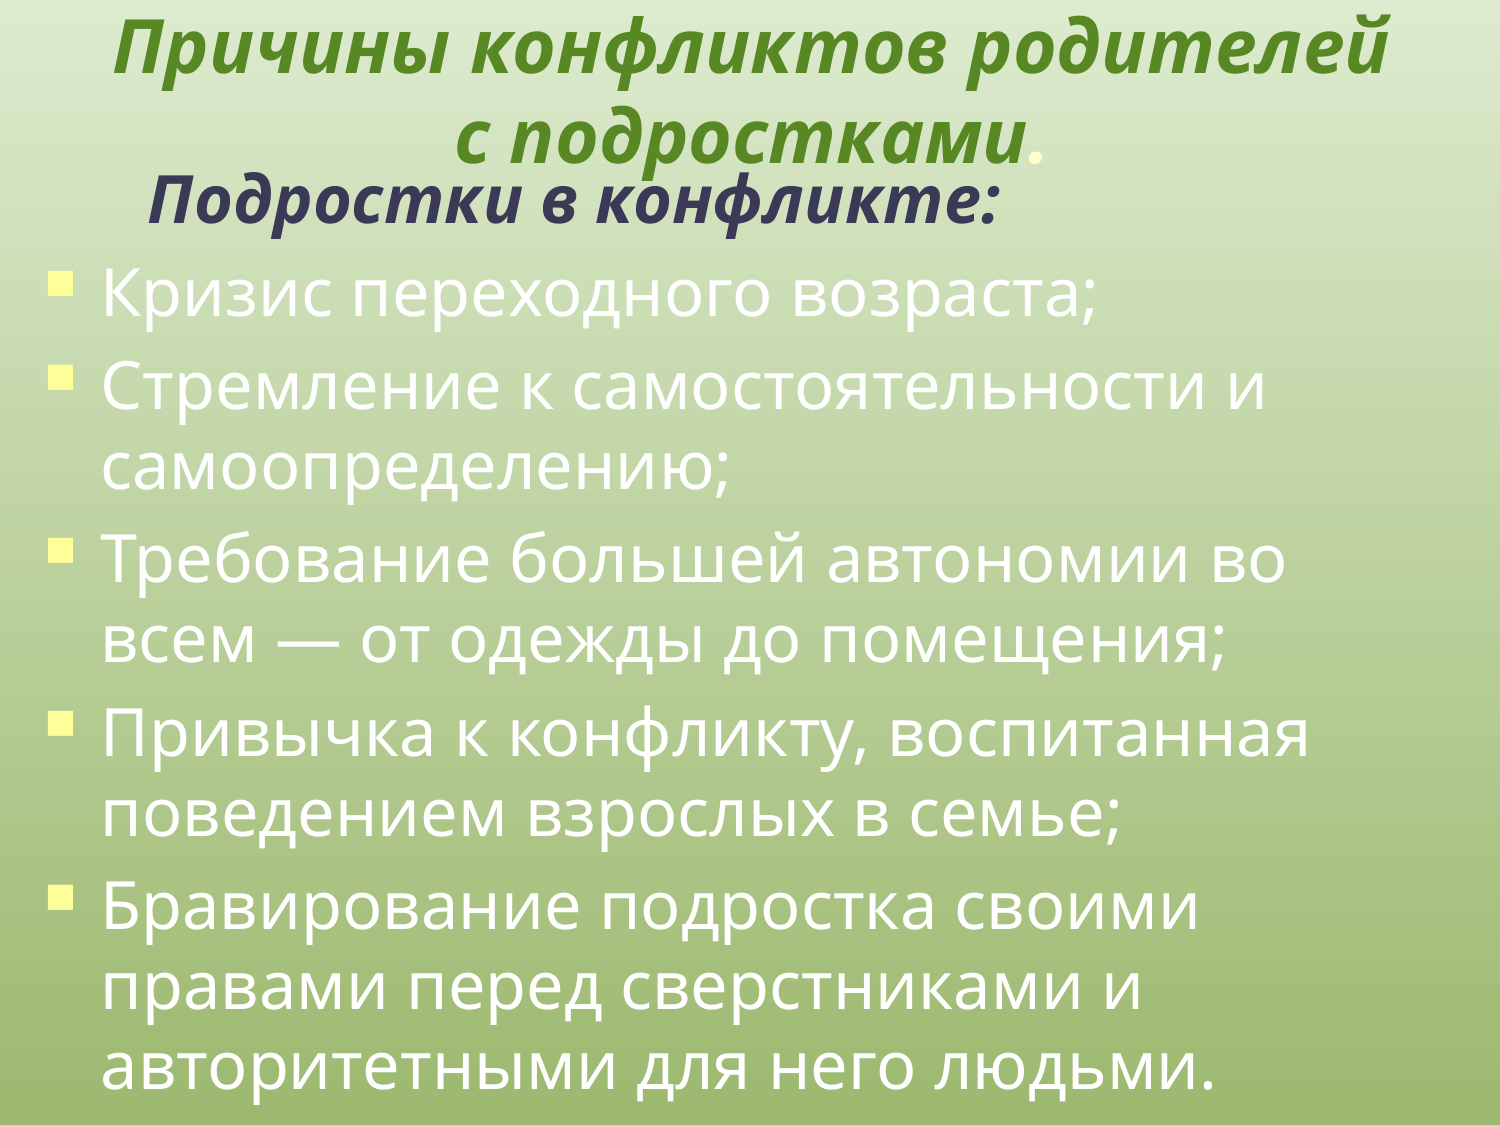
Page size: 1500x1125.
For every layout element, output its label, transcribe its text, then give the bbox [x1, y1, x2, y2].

list Подростки в конфликте: Кризис переходного возраста; Стремление к самостоятельности и самоопределению; Требование большей автономии во всем — от одежды до помеще­ния; Привычка к конфликту, воспитанная поведением взрослых в семье; Бравирование подростка своими правами перед сверстниками и авторитетными для него людьми. [29, 148, 1471, 1001]
title Причины конфликтов родителей с подростками. [76, 0, 1428, 148]
